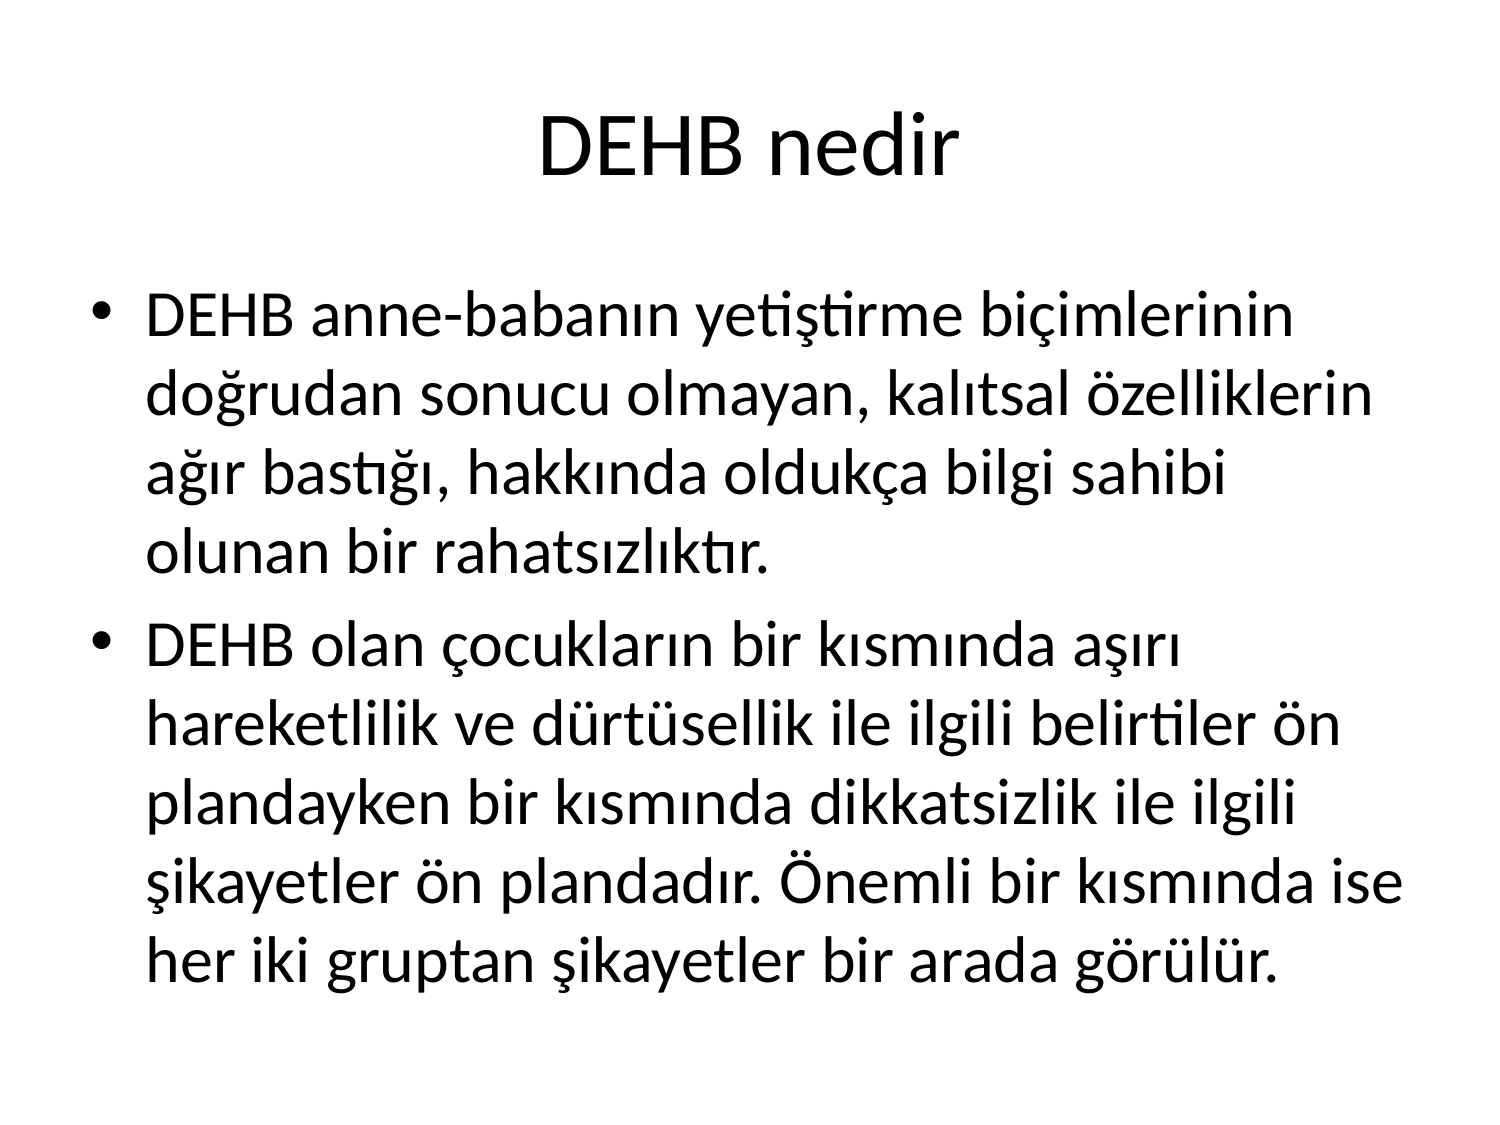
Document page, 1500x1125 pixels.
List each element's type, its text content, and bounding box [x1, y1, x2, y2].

list DEHB anne-babanın yetiştirme biçimlerinin doğrudan sonucu olmayan, kalıtsal özelliklerin ağır bastığı, hakkında oldukça bilgi sahibi olunan bir rahatsızlıktır. DEHB olan çocukların bir kısmında aşırı hareketlilik ve dürtüsellik ile ilgili belirtiler ön plandayken bir kısmında dikkatsizlik ile ilgili şikayetler ön plandadır. Önemli bir kısmında ise her iki gruptan şikayetler bir arada görülür. [75, 262, 1425, 1005]
title DEHB nedir [75, 45, 1425, 233]
